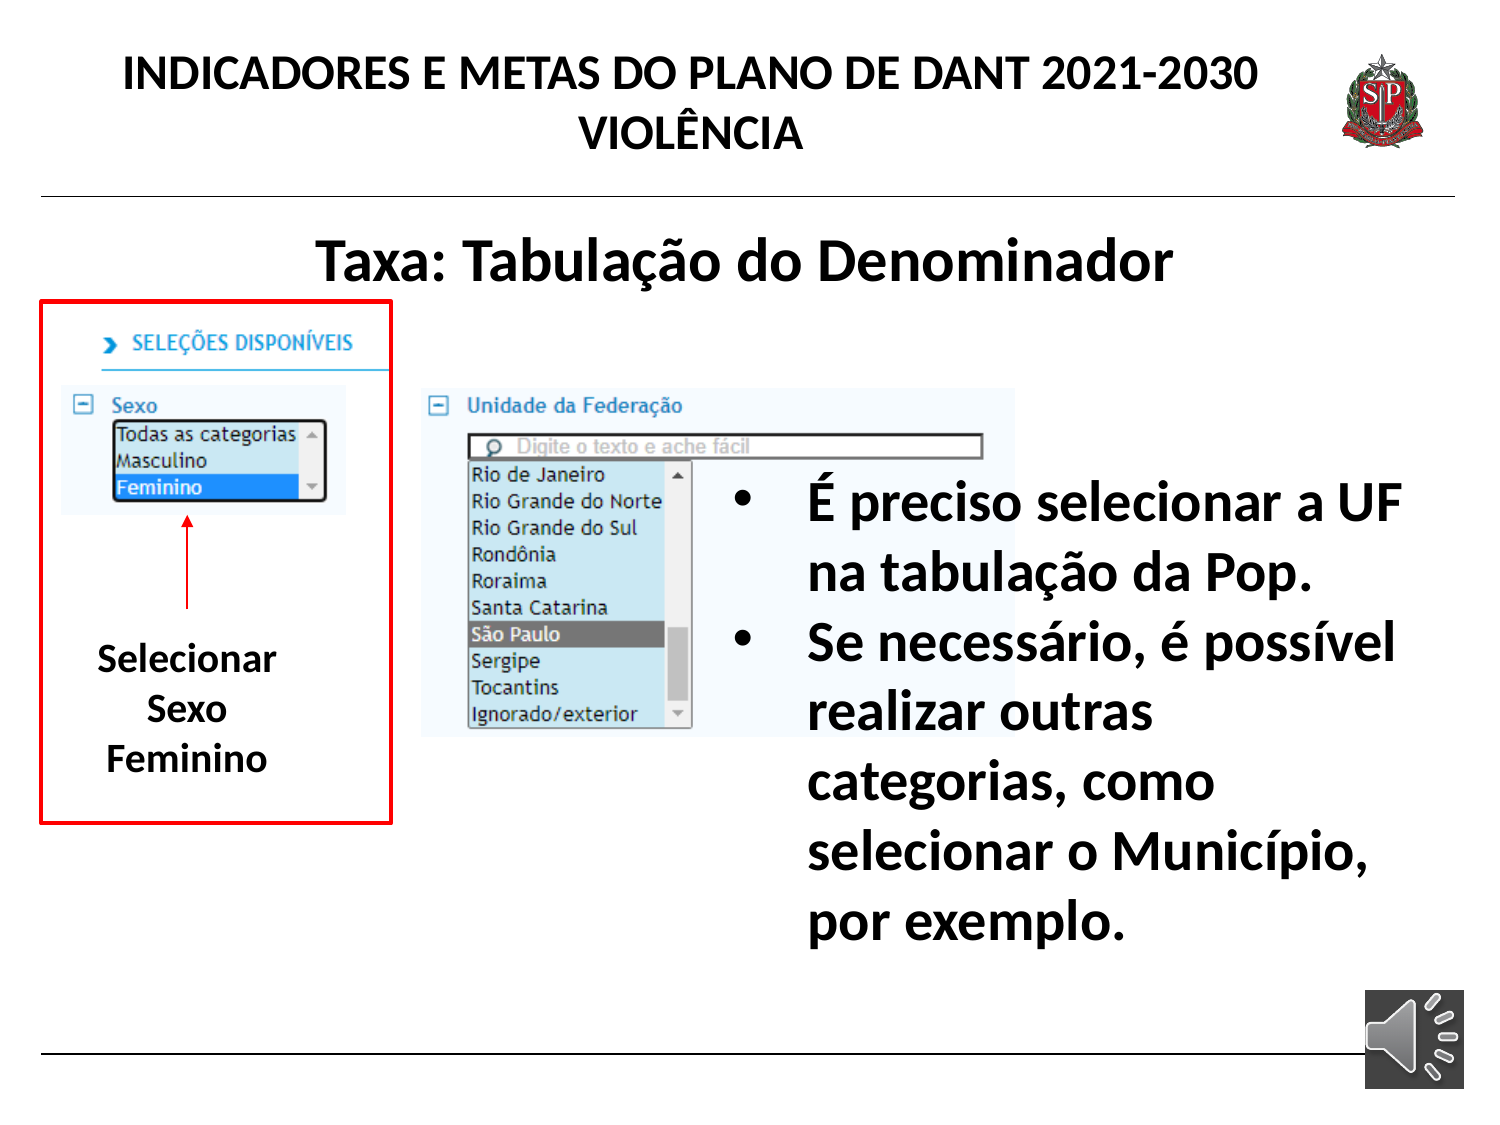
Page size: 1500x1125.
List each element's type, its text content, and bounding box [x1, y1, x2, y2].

text_box INDICADORES E METAS DO PLANO DE DANT 2021-2030 VIOLÊNCIA [88, 32, 1294, 168]
text_box [39, 299, 393, 825]
text_box É preciso selecionar a UF na tabulação da Pop. Se necessário, é possível realizar outras categorias, como selecionar o Município, por exemplo. [717, 455, 1439, 960]
picture [420, 387, 1015, 737]
picture [94, 311, 392, 379]
picture [1364, 989, 1465, 1090]
picture [1281, 19, 1483, 197]
text_box Taxa: Tabulação do Denominador [301, 211, 1199, 302]
picture [61, 384, 347, 515]
